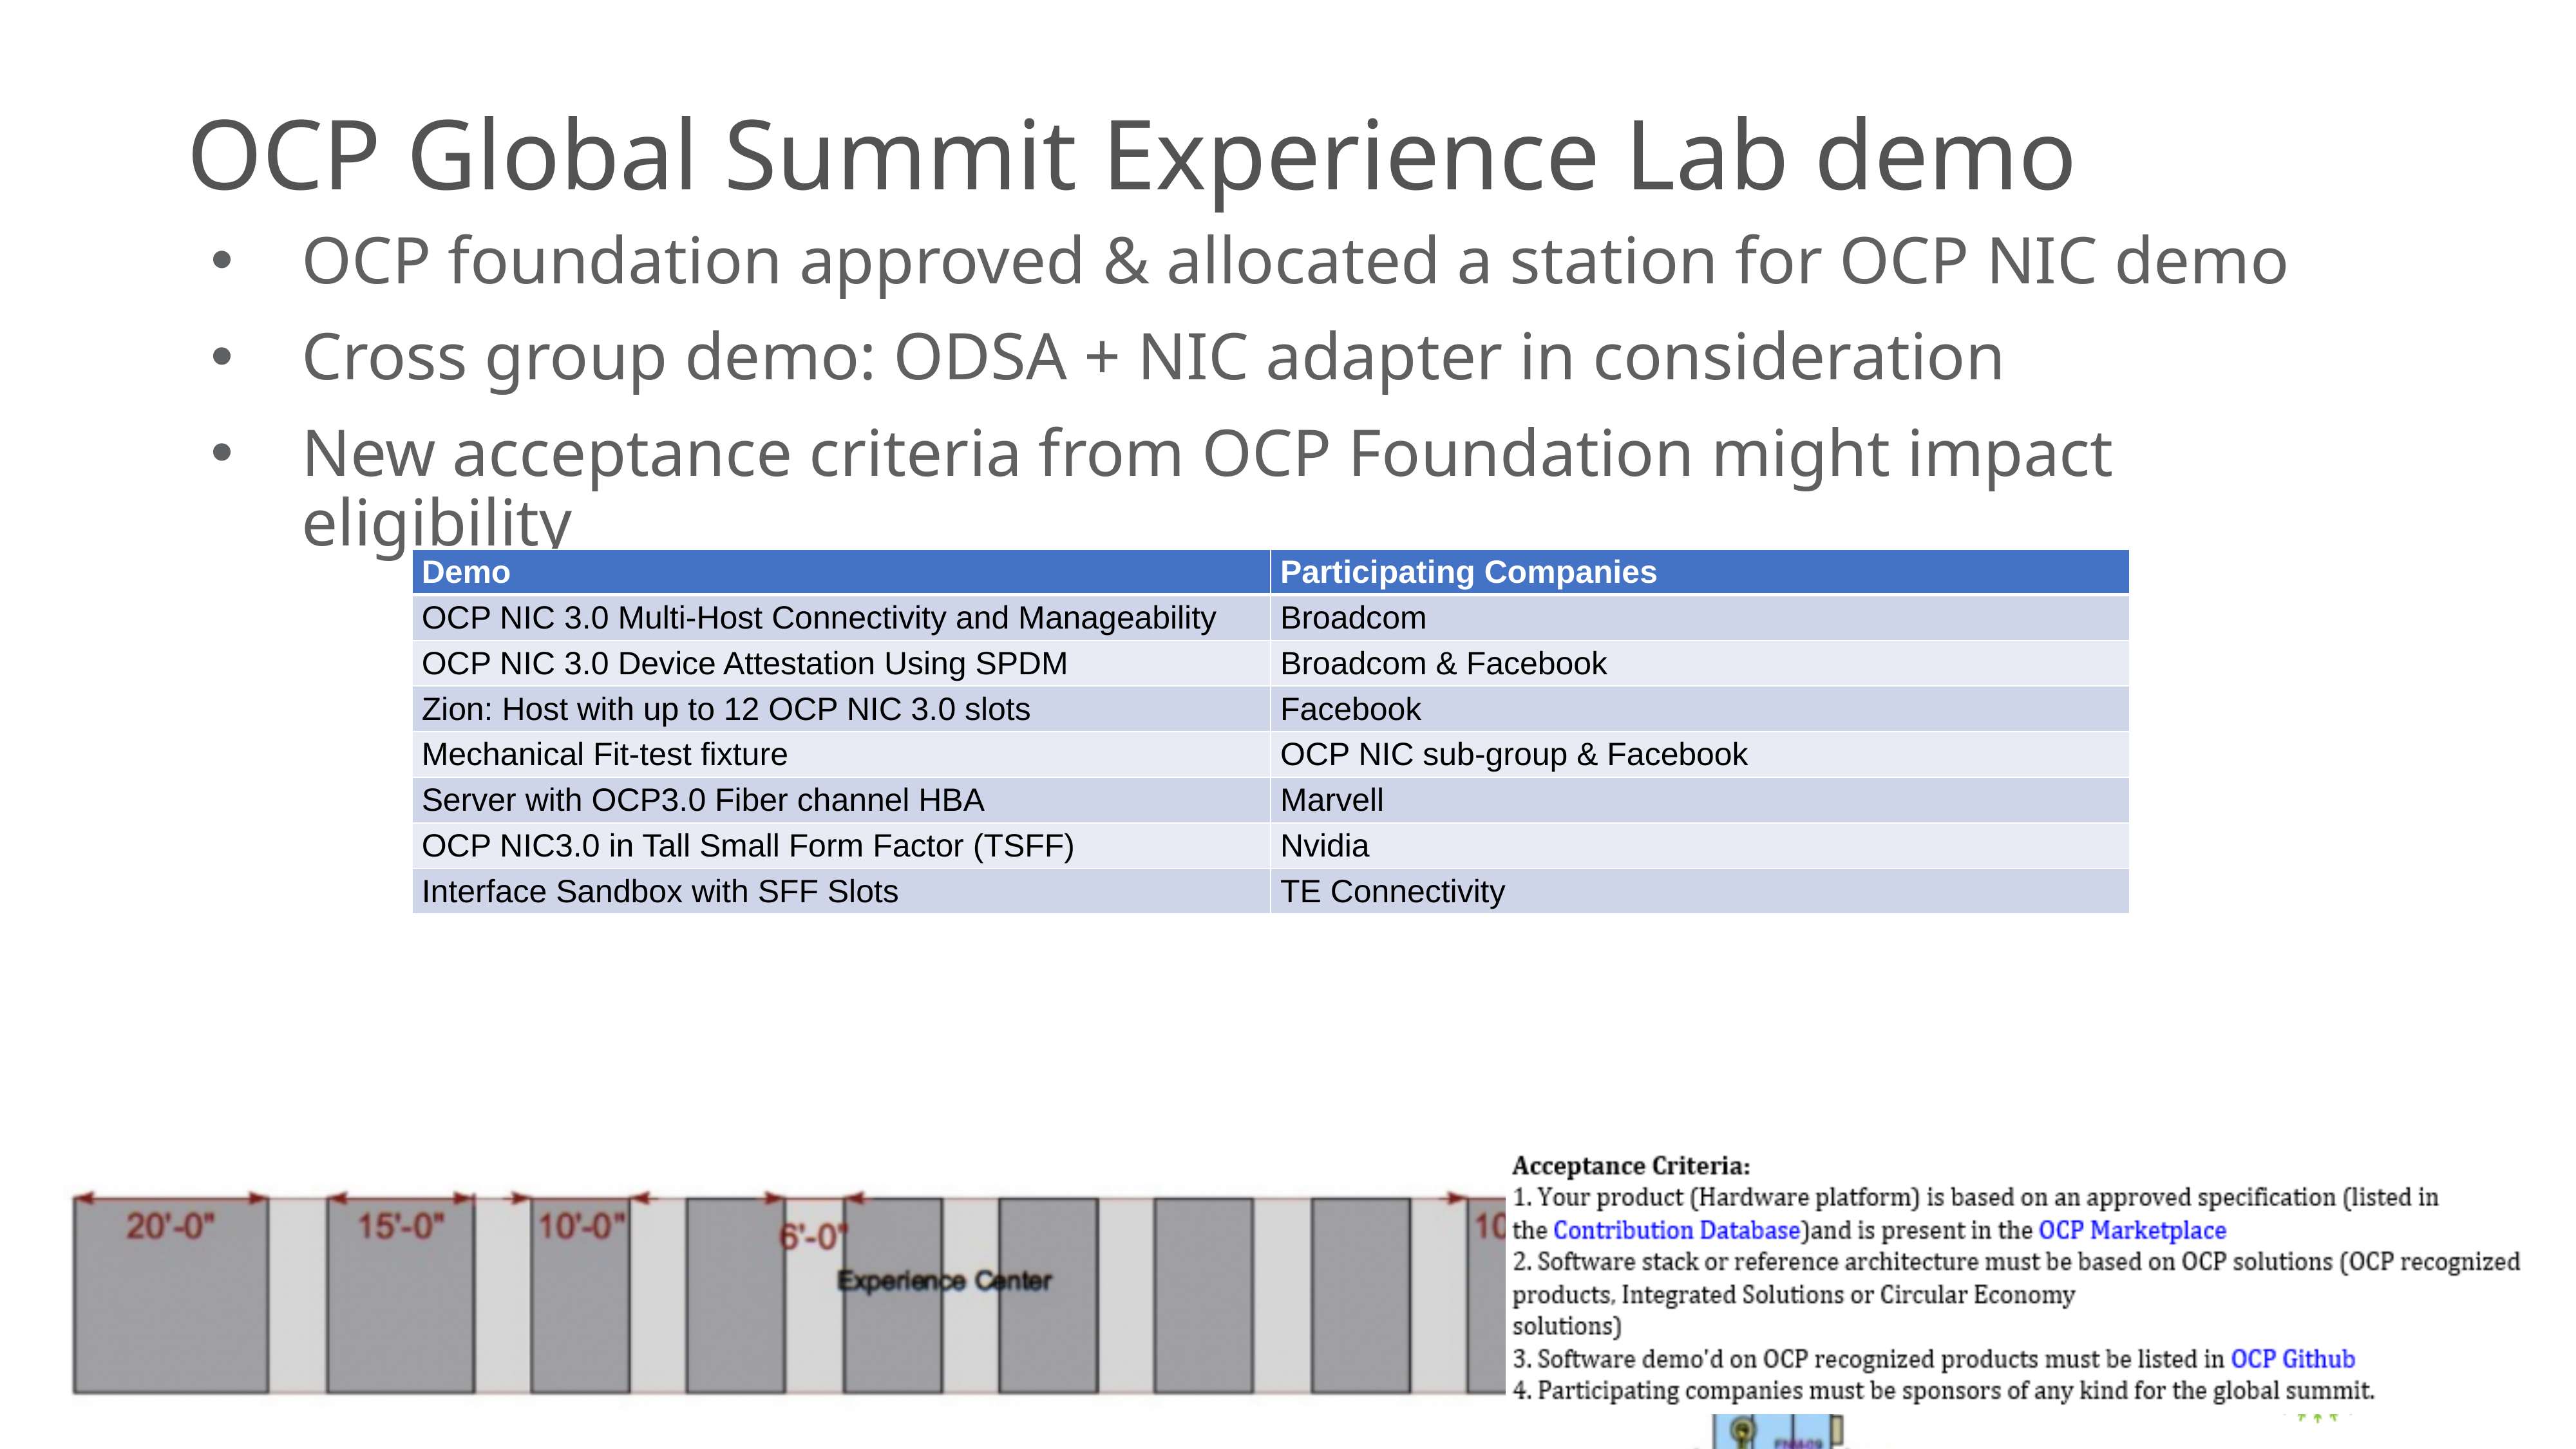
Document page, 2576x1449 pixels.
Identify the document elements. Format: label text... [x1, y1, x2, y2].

table_cell Marvell [1271, 778, 2129, 822]
table_cell Server with OCP3.0 Fiber channel HBA [413, 778, 1270, 822]
table_cell Nvidia [1271, 824, 2129, 868]
table_cell OCP NIC3.0 in Tall Small Form Factor (TSFF) [413, 824, 1270, 868]
table_header Participating Companies [1271, 550, 2129, 593]
table_cell Mechanical Fit-test fixture [413, 732, 1270, 777]
picture [0, 0, 2576, 1449]
table_cell Zion: Host with up to 12 OCP NIC 3.0 slots [413, 687, 1270, 731]
table_cell OCP NIC 3.0 Device Attestation Using SPDM [413, 641, 1270, 685]
table_cell Broadcom [1271, 596, 2129, 640]
table_cell TE Connectivity [1271, 869, 2129, 913]
table_cell Broadcom & Facebook [1271, 641, 2129, 685]
list OCP foundation approved & allocated a station for OCP NIC demo Cross group demo: ODSA + NIC adapter in consideration New acceptance criteria from OCP Foundation might impact eligibility [177, 223, 2399, 1142]
table_cell OCP NIC sub-group & Facebook [1271, 732, 2129, 777]
table_header Demo [413, 550, 1270, 593]
table_cell Facebook [1271, 687, 2129, 731]
table_cell Interface Sandbox with SFF Slots [413, 869, 1270, 913]
title OCP Global Summit Experience Lab demo [177, 77, 2399, 223]
table_cell OCP NIC 3.0 Multi-Host Connectivity and Manageability [413, 596, 1270, 640]
